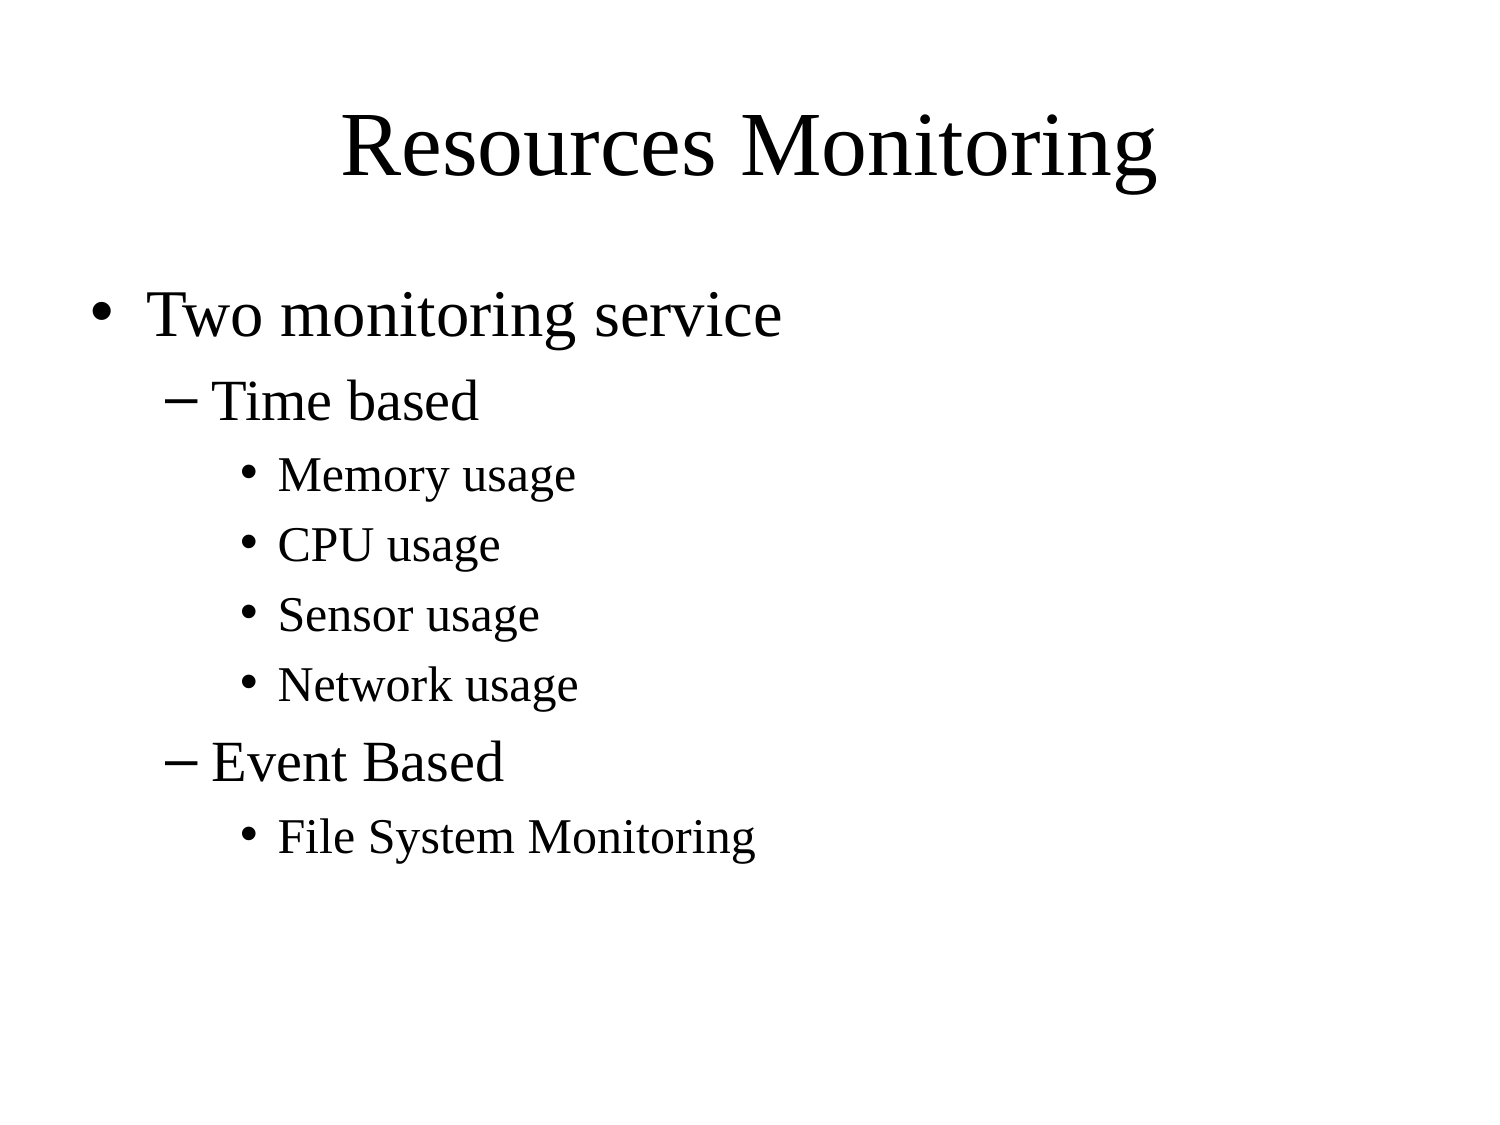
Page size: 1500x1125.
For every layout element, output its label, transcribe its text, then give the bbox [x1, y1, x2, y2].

list Two monitoring service Time based Memory usage CPU usage Sensor usage Network usage Event Based File System Monitoring [75, 262, 1425, 1005]
title Resources Monitoring [75, 45, 1425, 233]
